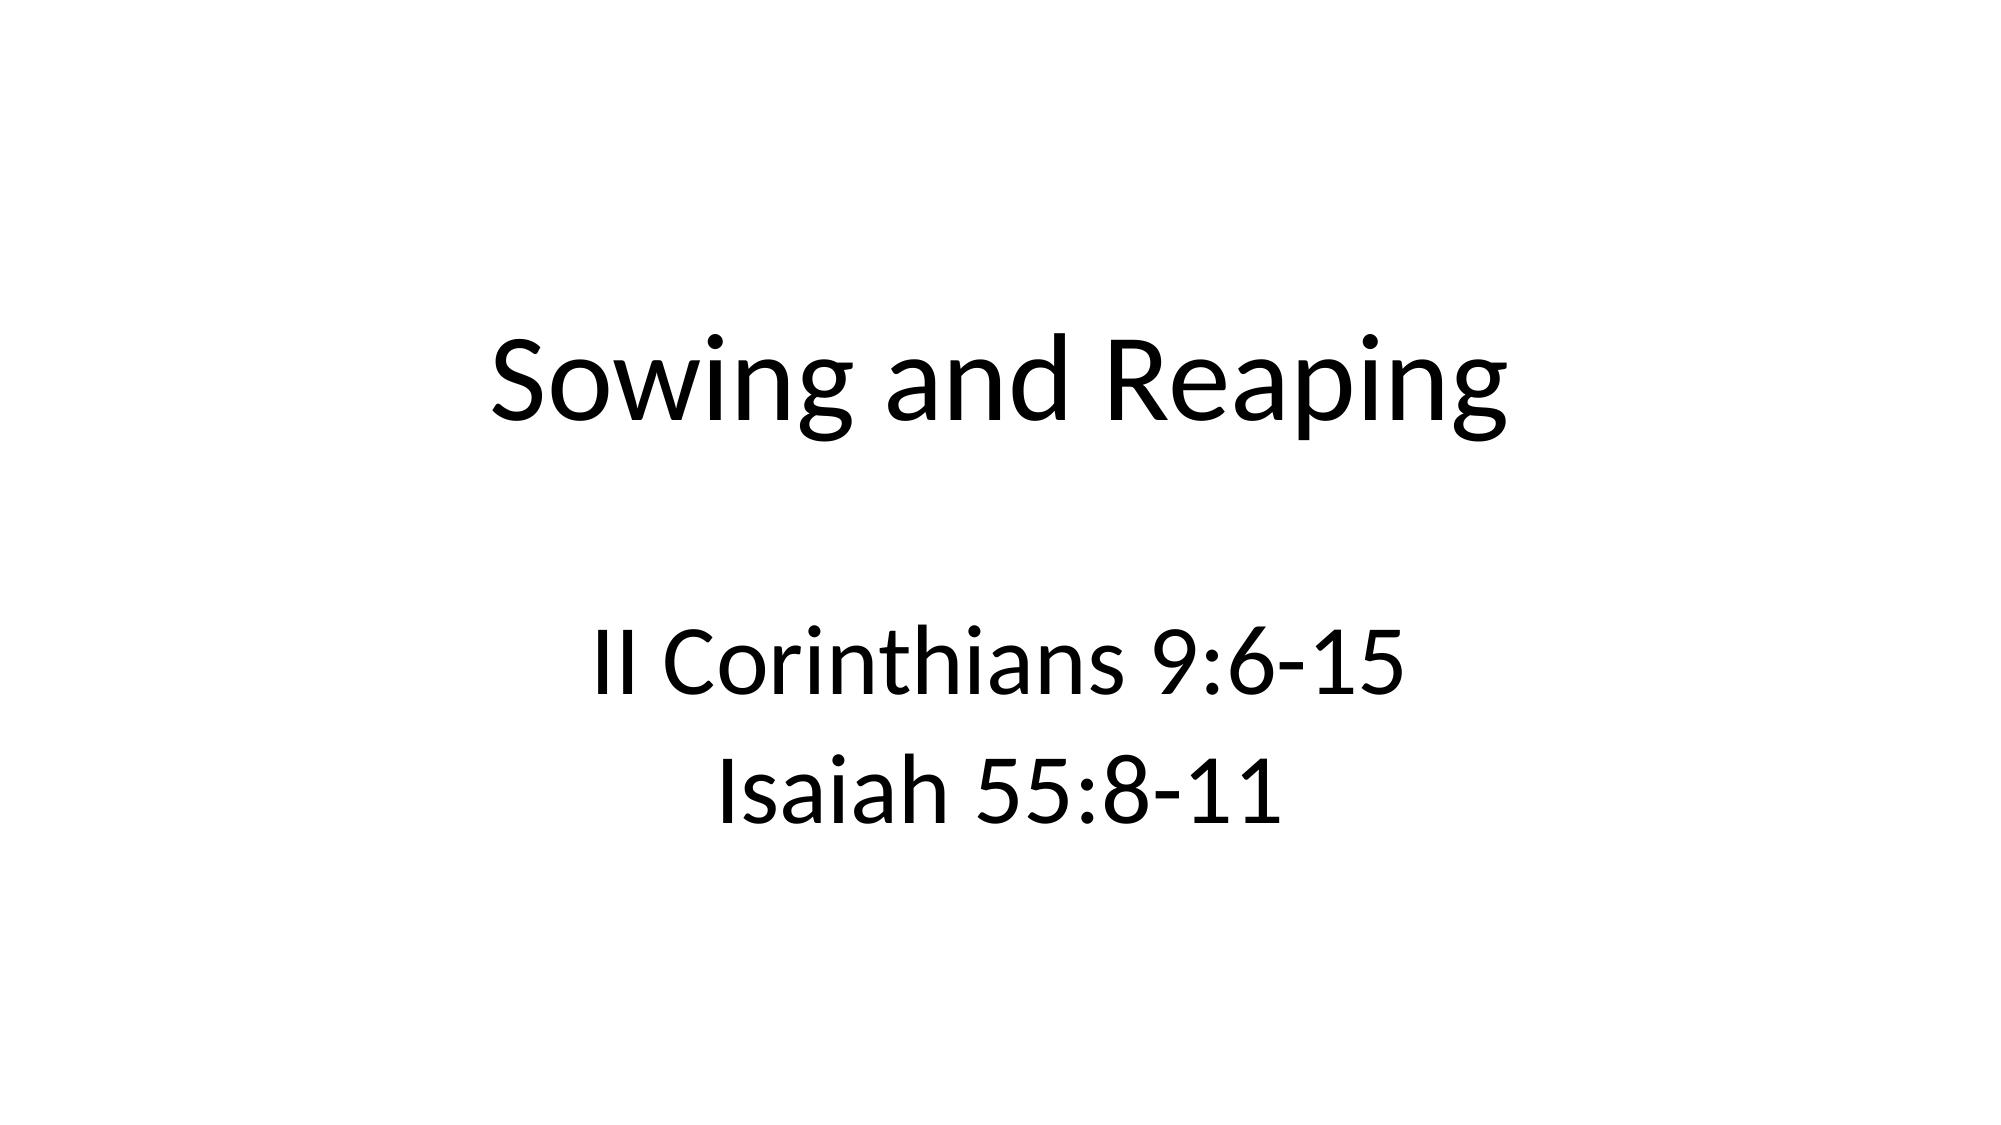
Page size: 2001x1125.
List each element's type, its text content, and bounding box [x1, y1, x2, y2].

subtitle II Corinthians 9:6-15 Isaiah 55:8-11 [249, 590, 1750, 863]
title Sowing and Reaping [249, 184, 1750, 576]
